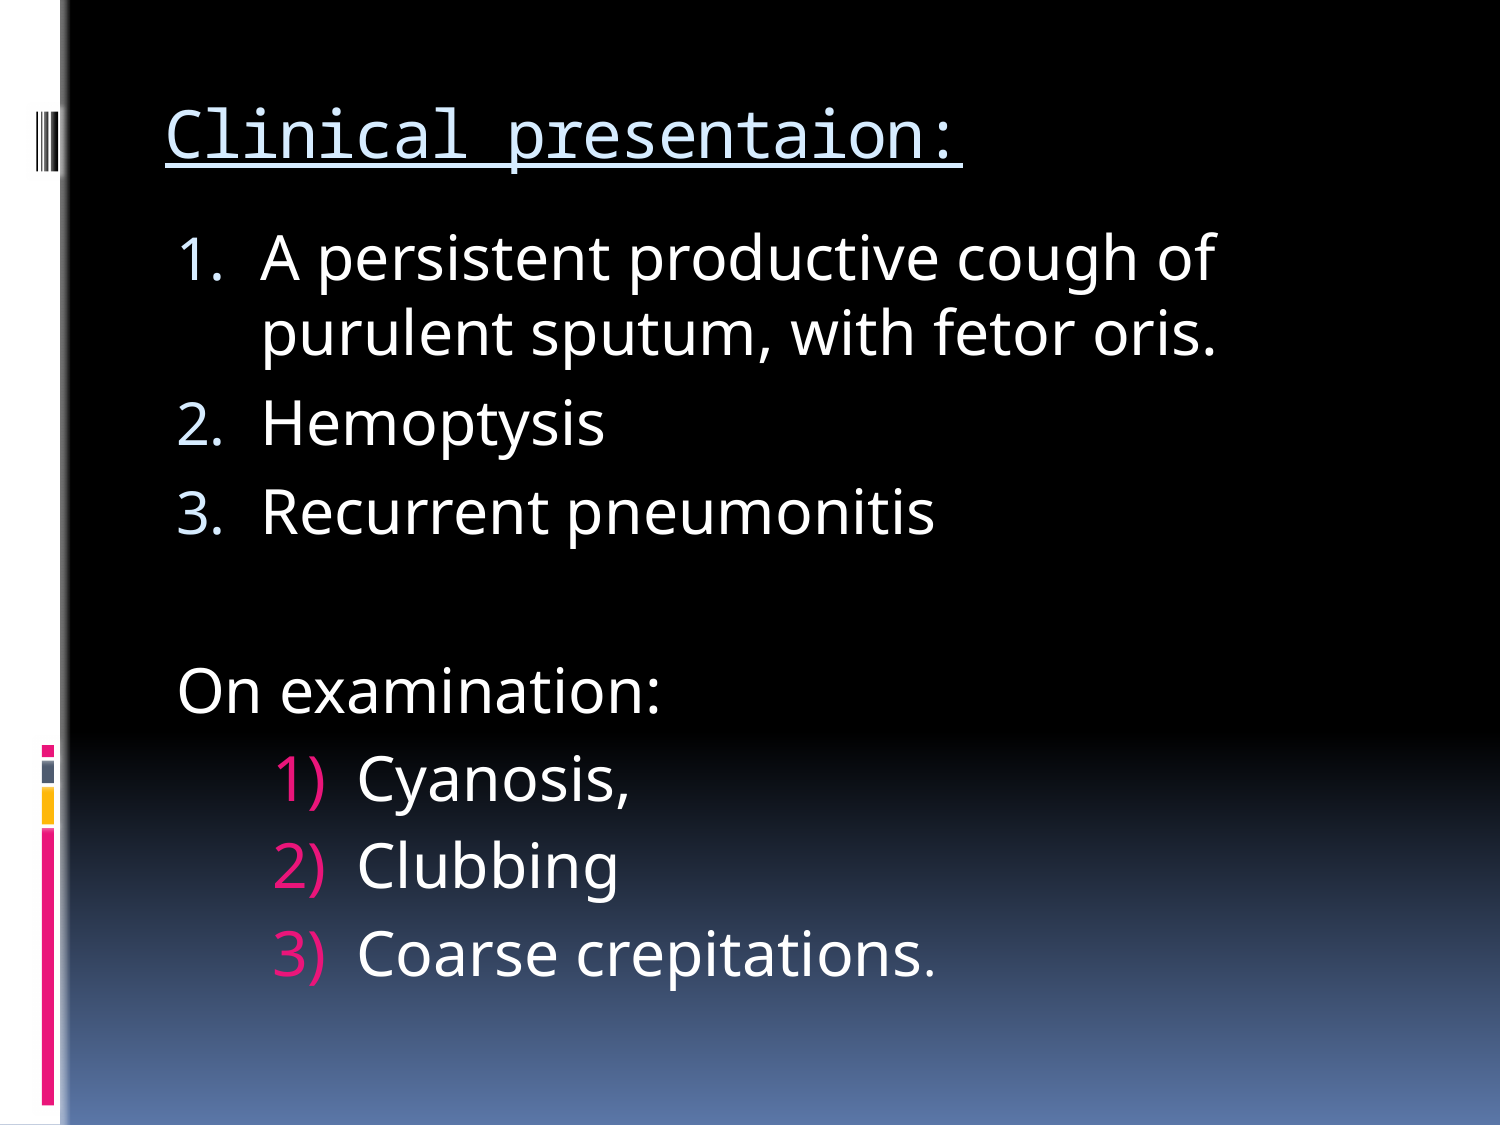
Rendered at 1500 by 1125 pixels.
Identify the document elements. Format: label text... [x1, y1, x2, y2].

list A persistent productive cough of purulent sputum, with fetor oris. Hemoptysis Recurrent pneumonitis On examination: Cyanosis, Clubbing Coarse crepitations. [150, 210, 1425, 1043]
title Clinical presentaion: [150, 83, 1425, 188]
